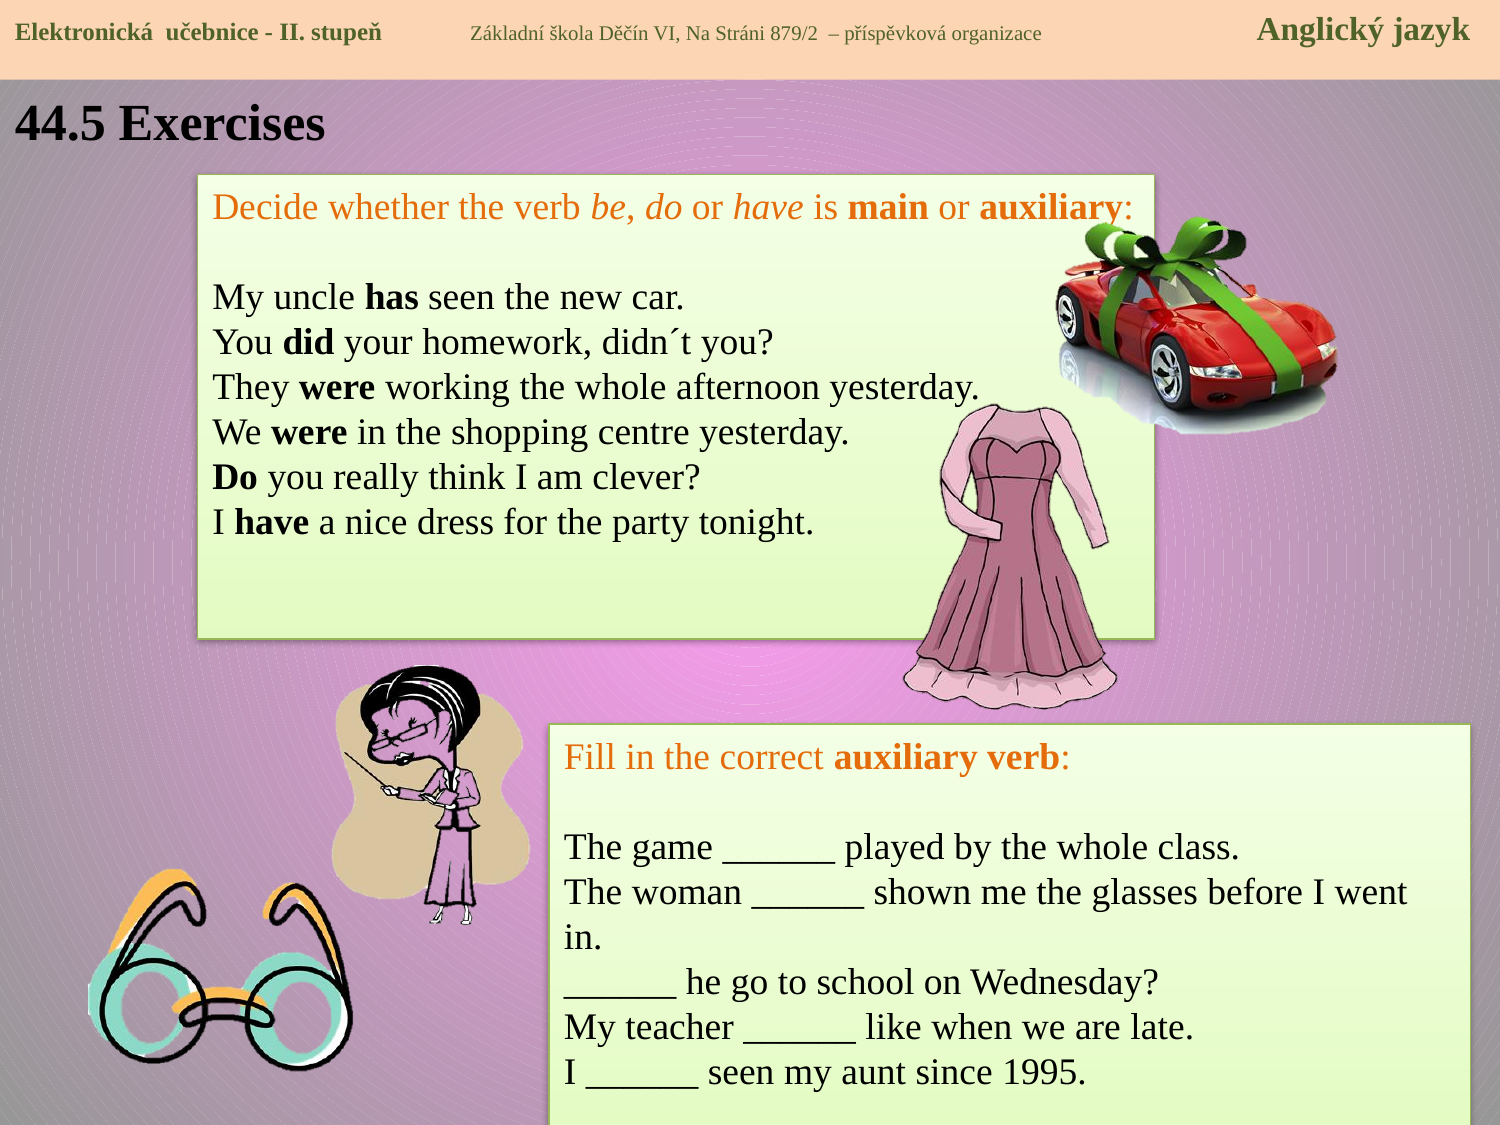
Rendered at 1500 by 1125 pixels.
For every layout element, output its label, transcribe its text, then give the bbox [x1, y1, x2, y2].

text_box Fill in the correct auxiliary verb: The game ______ played by the whole class. The woman ______ shown me the glasses before I went in. ______ he go to school on Wednesday? My teacher ______ like when we are late. I ______ seen my aunt since 1995. [548, 723, 1471, 1125]
text_box [738, 574, 1471, 723]
text_box Elektronická učebnice - II. stupeň Základní škola Děčín VI, Na Stráni 879/2 – příspěvková organizace Anglický jazyk [0, 0, 1500, 80]
text_box Decide whether the verb be, do or have is main or auxiliary: My uncle has seen the new car. You did your homework, didn´t you? They were working the whole afternoon yesterday. We were in the shopping centre yesterday. Do you really think I am clever? I have a nice dress for the party tonight. [197, 174, 1155, 640]
text_box 44.5 Exercises [0, 80, 1500, 1125]
picture [855, 179, 1348, 711]
picture [88, 664, 562, 1104]
